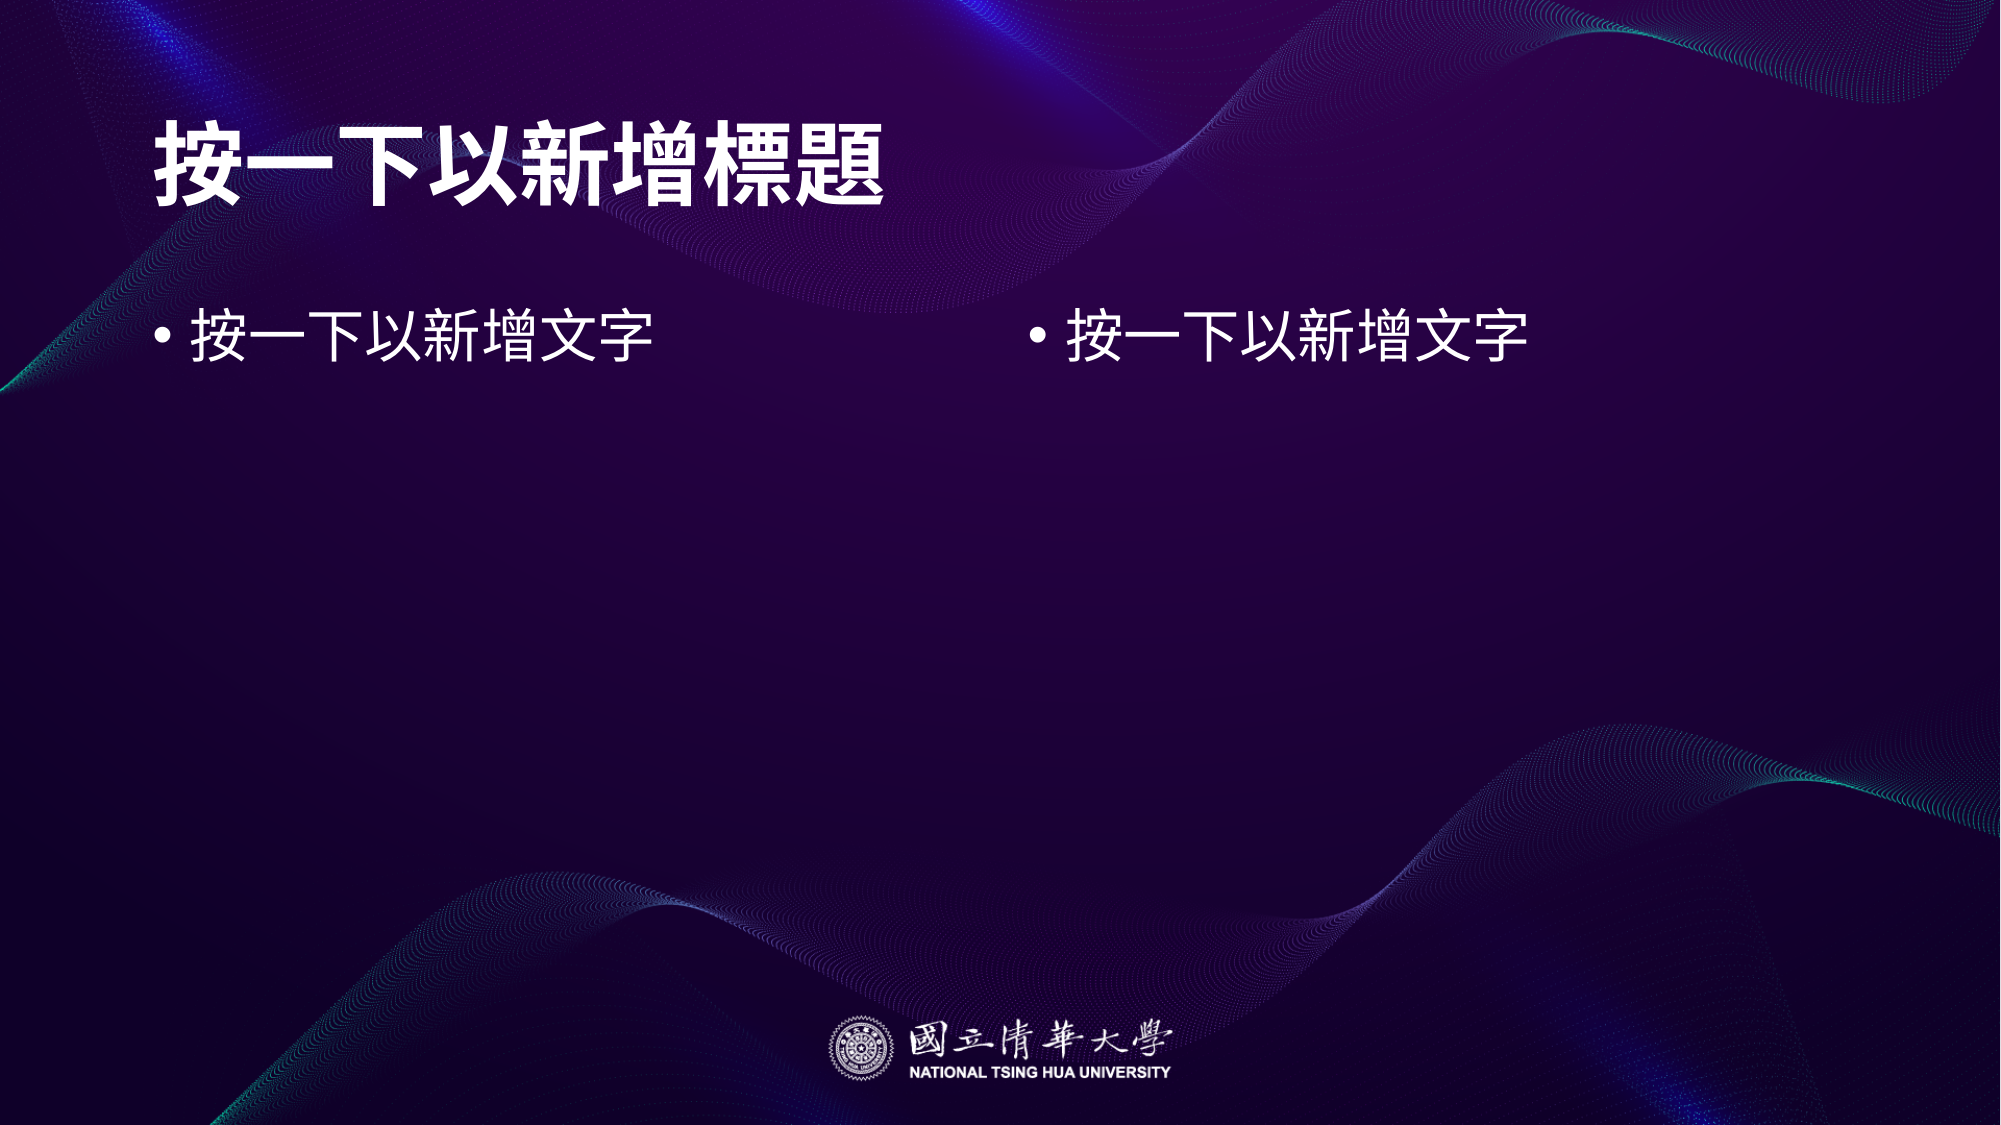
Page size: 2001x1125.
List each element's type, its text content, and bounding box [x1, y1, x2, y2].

title 按一下以新增標題 [137, 59, 1863, 278]
picture [0, 0, 2001, 1125]
list 按一下以新增文字 [1012, 299, 1863, 1014]
list 按一下以新增文字 [137, 299, 988, 1014]
